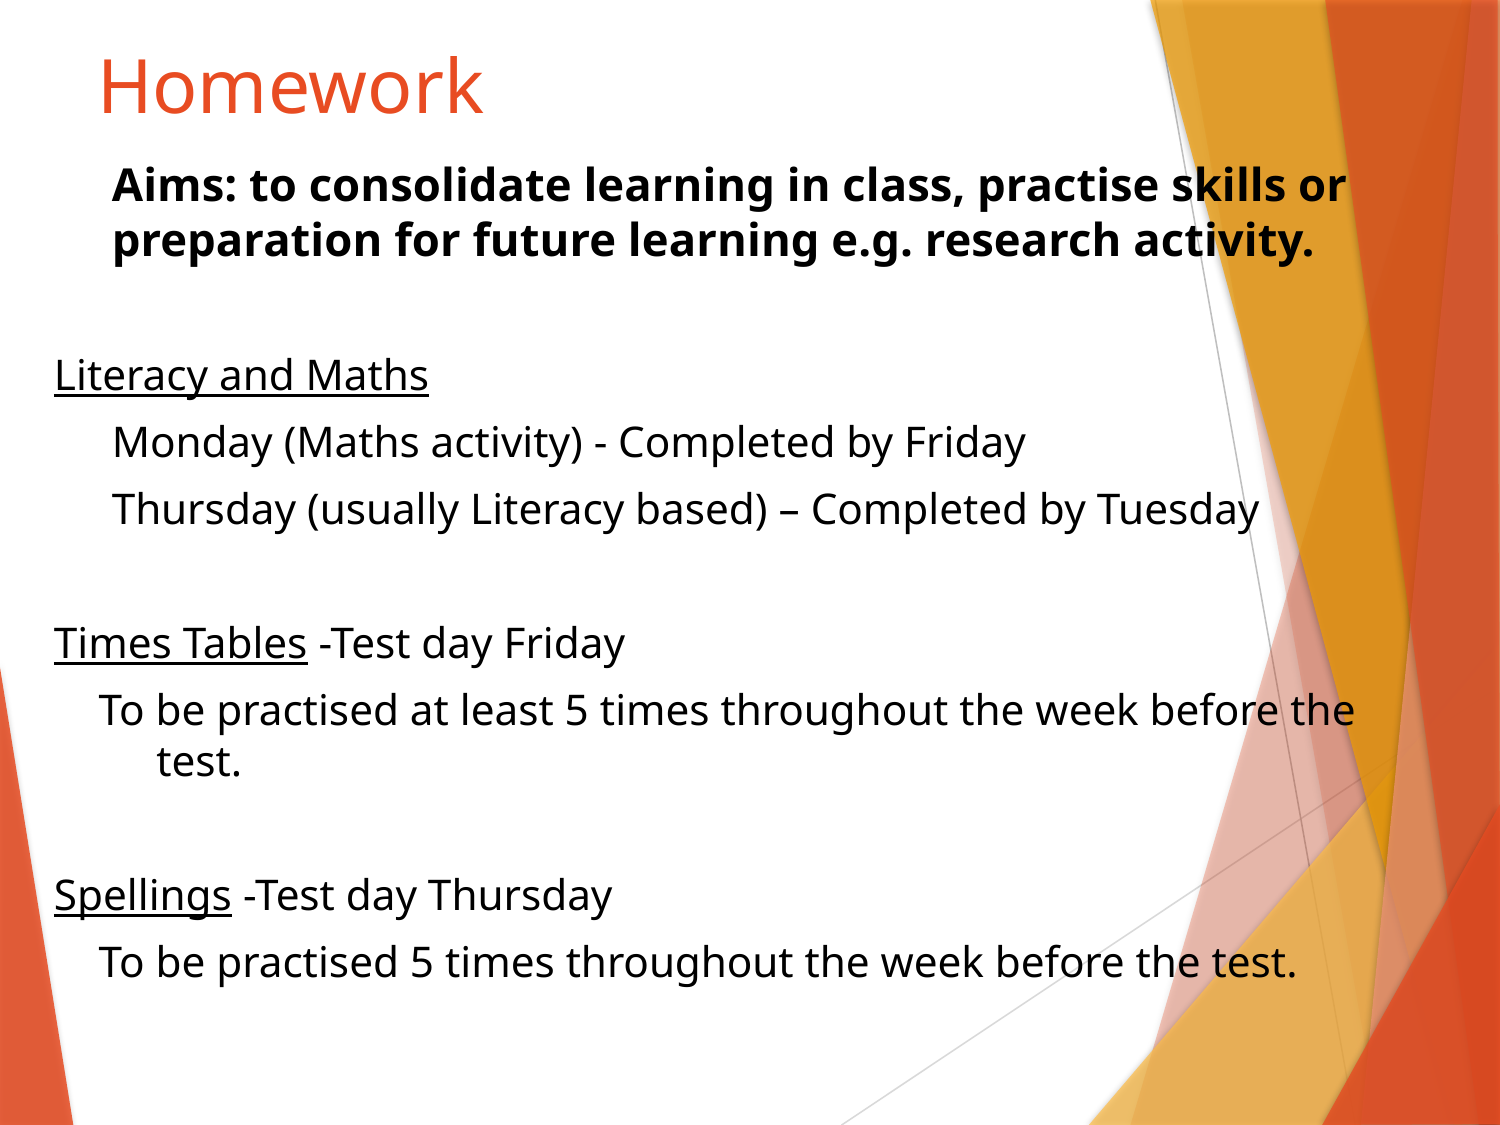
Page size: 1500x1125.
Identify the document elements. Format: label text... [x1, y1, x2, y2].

title Homework [2, 31, 1353, 150]
list Aims: to consolidate learning in class, practise skills or preparation for future learning e.g. research activity. Literacy and Maths Monday (Maths activity) - Completed by Friday Thursday (usually Literacy based) – Completed by Tuesday Times Tables -Test day Friday To be practised at least 5 times throughout the week before the test. Spellings -Test day Thursday To be practised 5 times throughout the week before the test. [29, 148, 1379, 1125]
